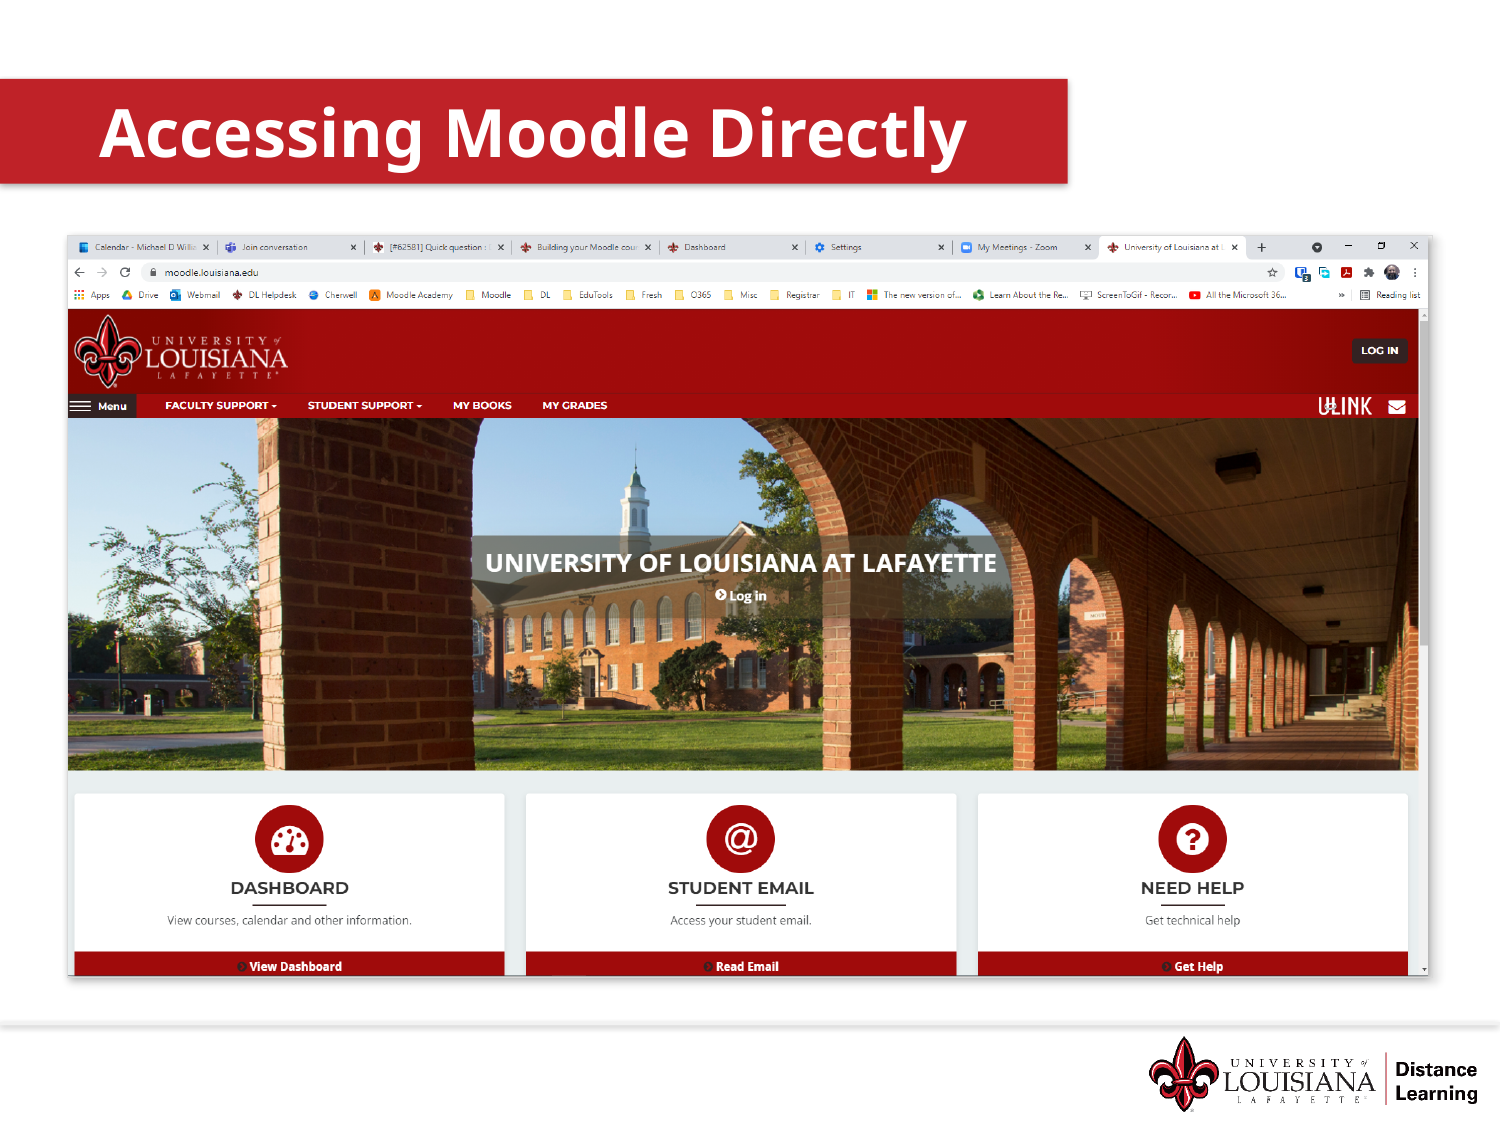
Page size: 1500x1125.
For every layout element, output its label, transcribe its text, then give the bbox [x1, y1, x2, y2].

title Accessing Moodle Directly [0, 78, 1068, 184]
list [1149, 1035, 1478, 1113]
picture [66, 234, 1434, 978]
text_box [0, 1021, 1500, 1026]
